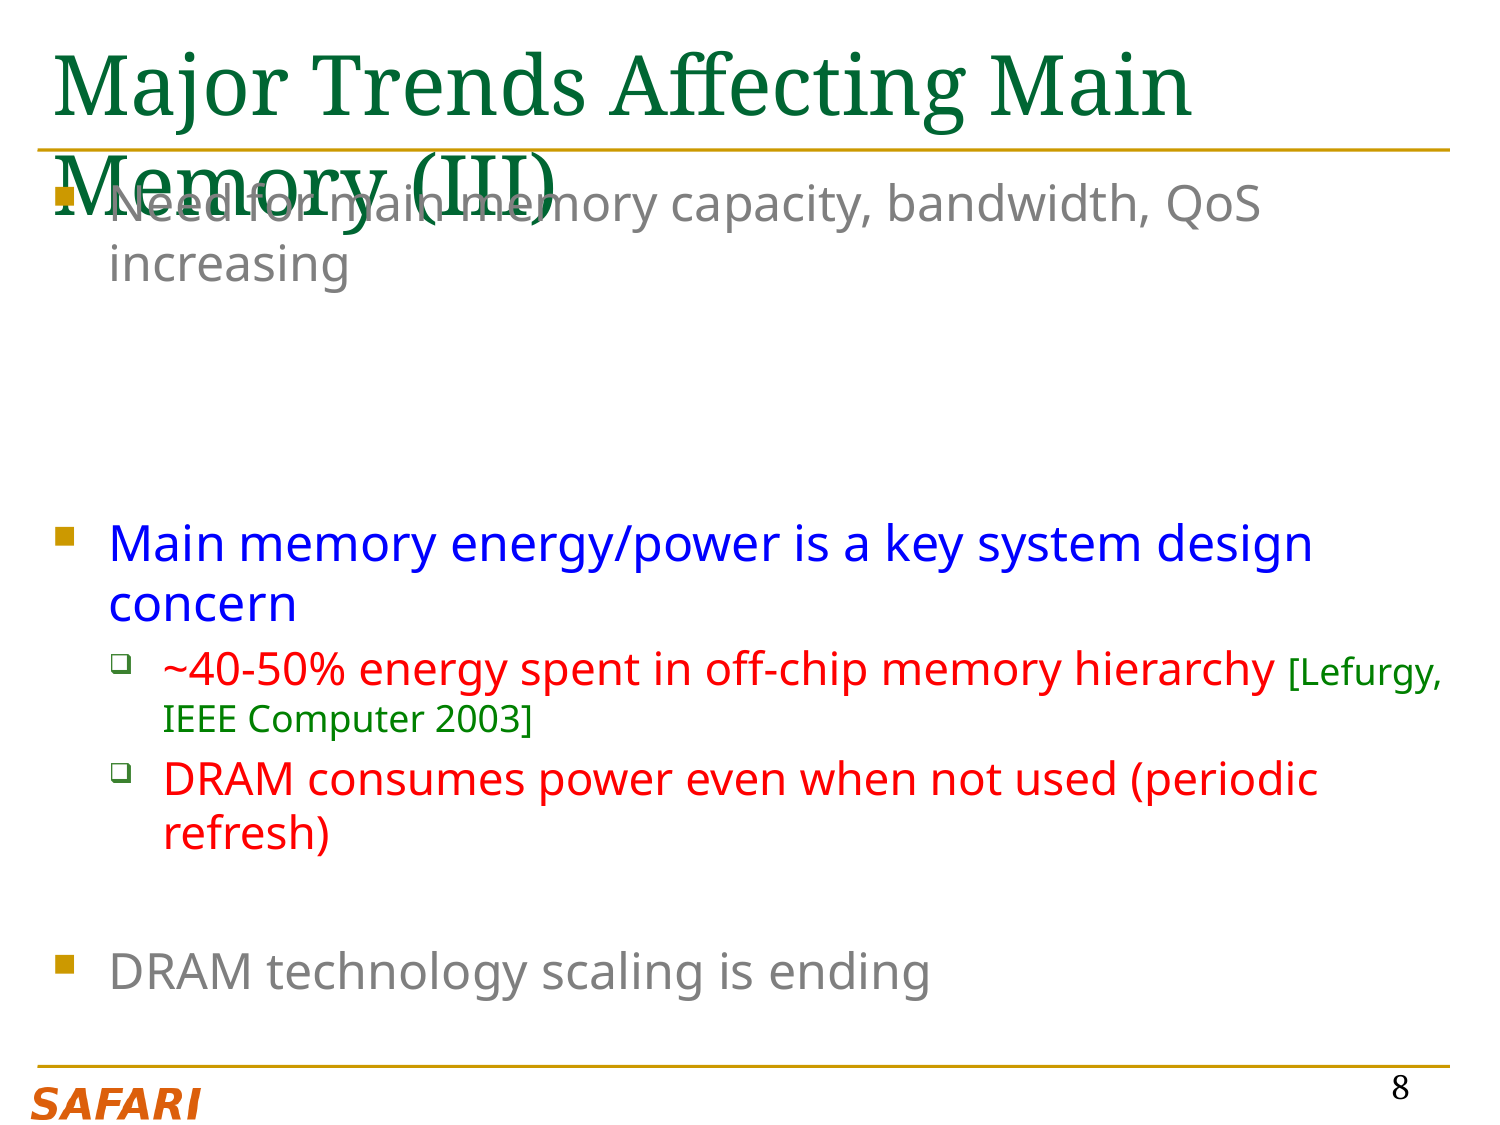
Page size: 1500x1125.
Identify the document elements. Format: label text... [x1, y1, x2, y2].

slide_number 8 [1074, 1043, 1426, 1120]
list Need for main memory capacity, bandwidth, QoS increasing Main memory energy/power is a key system design concern ~40-50% energy spent in off-chip memory hierarchy [Lefurgy, IEEE Computer 2003] DRAM consumes power even when not used (periodic refresh) DRAM technology scaling is ending [37, 163, 1500, 1016]
picture [29, 1078, 207, 1125]
title Major Trends Affecting Main Memory (III) [37, 24, 1500, 163]
